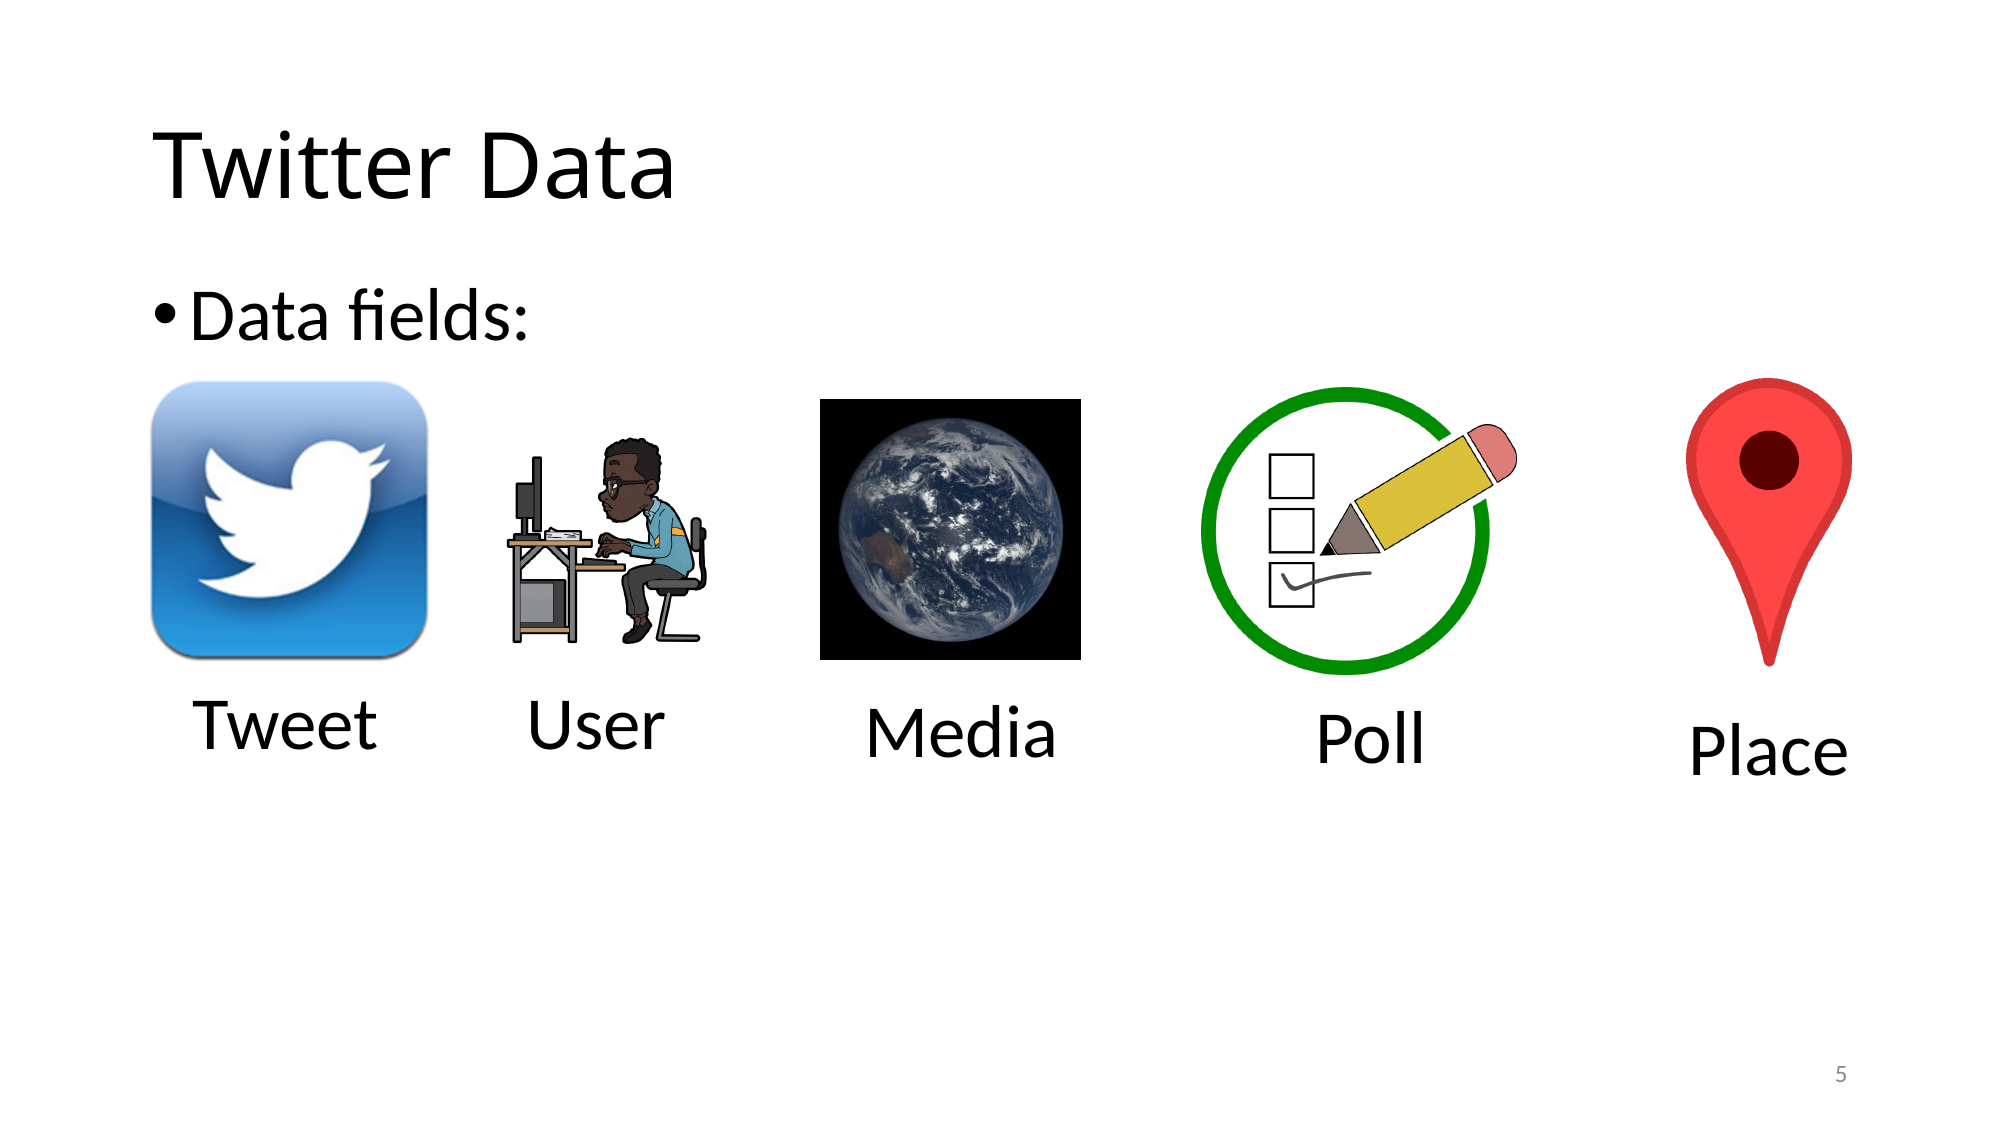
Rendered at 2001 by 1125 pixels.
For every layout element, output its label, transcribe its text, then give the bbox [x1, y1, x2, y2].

picture [138, 377, 446, 666]
picture [500, 433, 732, 654]
list Data fields: [137, 268, 1863, 983]
text_box Place [1657, 692, 1880, 888]
text_box Poll [1300, 680, 1445, 786]
title Twitter Data [137, 59, 1863, 268]
slide_number 5 [1412, 1042, 1863, 1103]
text_box User [455, 666, 738, 772]
picture [820, 399, 1081, 660]
text_box Media [798, 675, 1125, 780]
picture [1201, 387, 1517, 676]
text_box Tweet [133, 667, 438, 773]
picture [1686, 378, 1852, 667]
